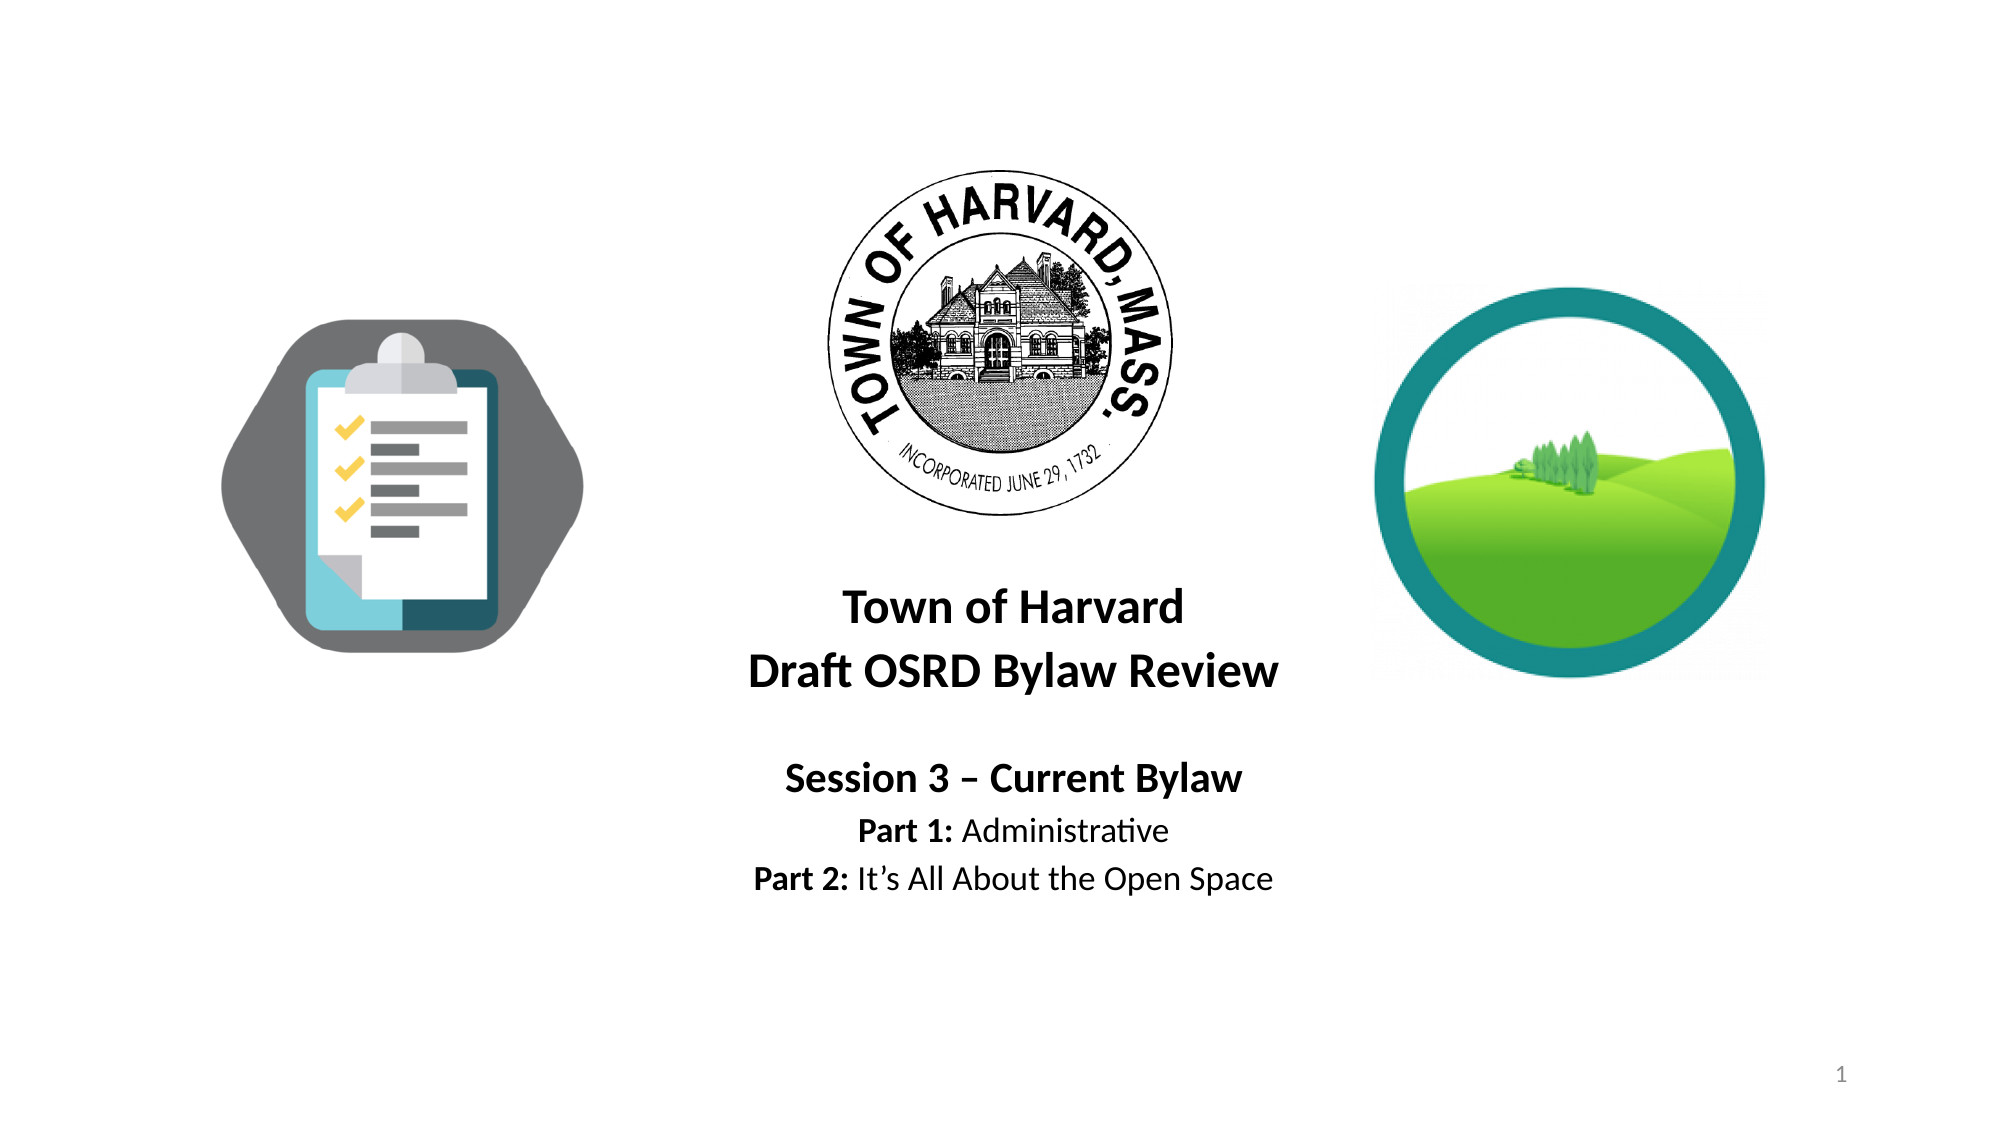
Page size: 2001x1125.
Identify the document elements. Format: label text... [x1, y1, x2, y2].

slide_number 1 [1412, 1042, 1863, 1103]
picture [814, 158, 1186, 528]
picture [189, 284, 629, 690]
subtitle Town of Harvard Draft OSRD Bylaw Review Session 3 – Current Bylaw Part 1: Administrative Part 2: It’s All About the Open Space [357, 573, 1671, 912]
picture [1371, 284, 1769, 680]
